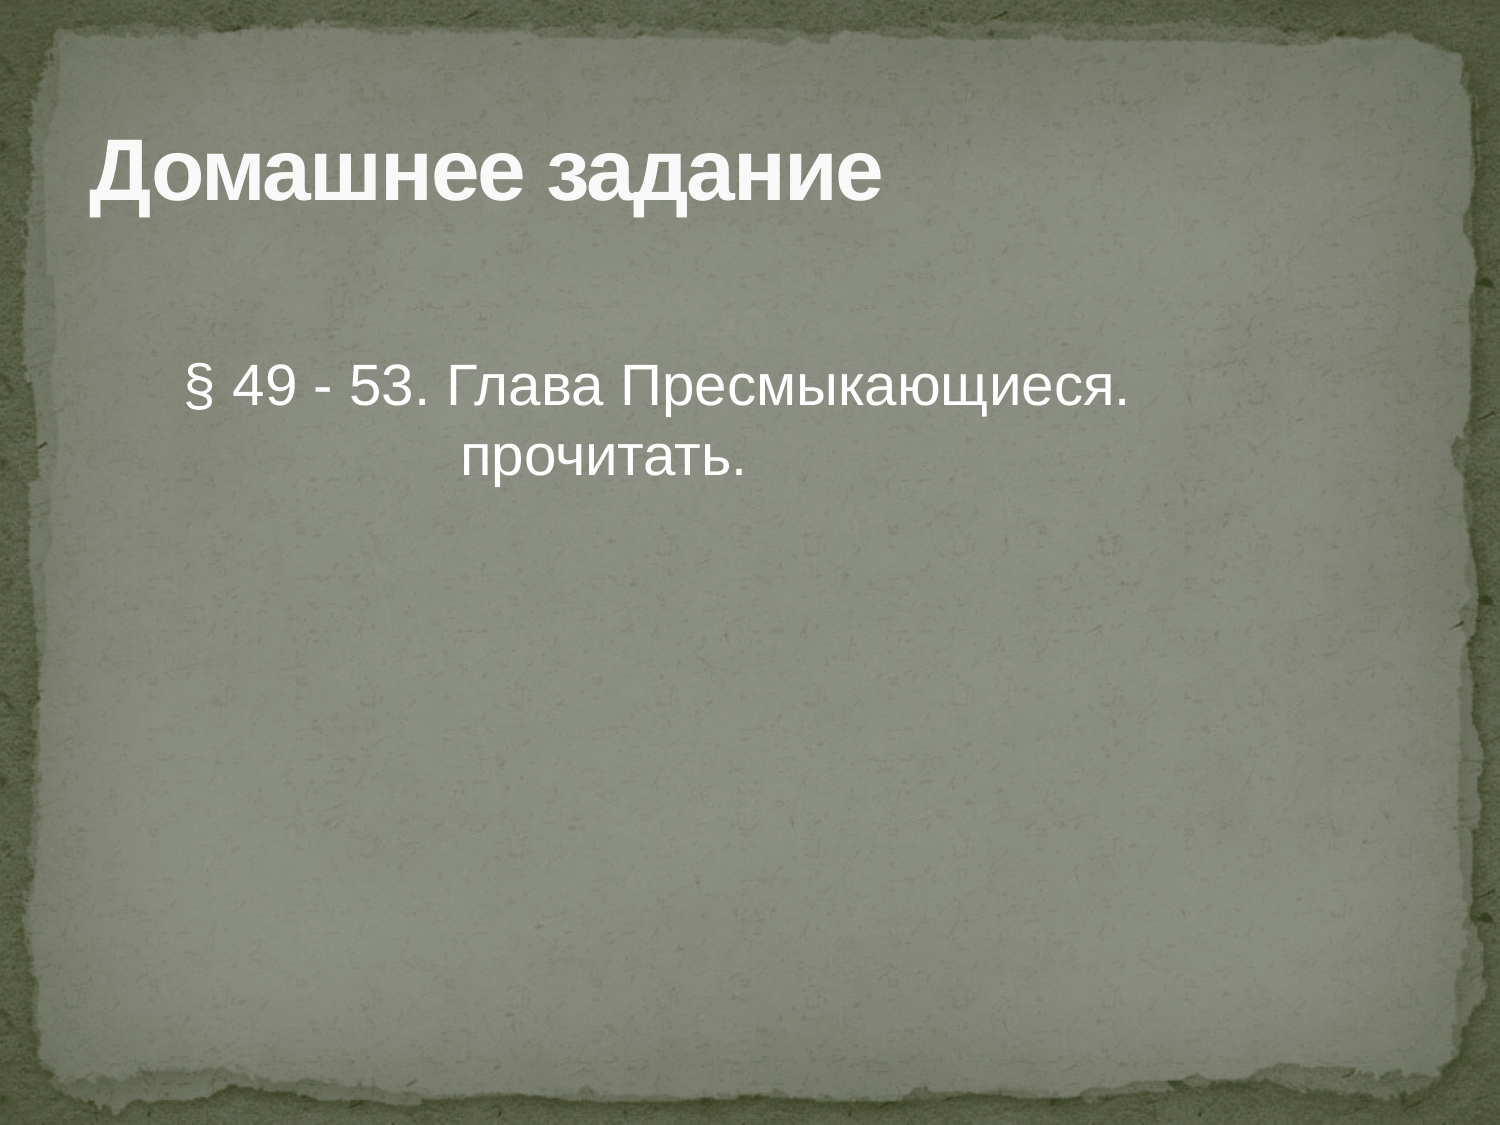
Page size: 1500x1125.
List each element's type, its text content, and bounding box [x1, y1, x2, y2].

title Домашнее задание [74, 24, 1425, 225]
text_box § 49 - 53. Глава Пресмыкающиеся. прочитать. [169, 339, 1147, 495]
